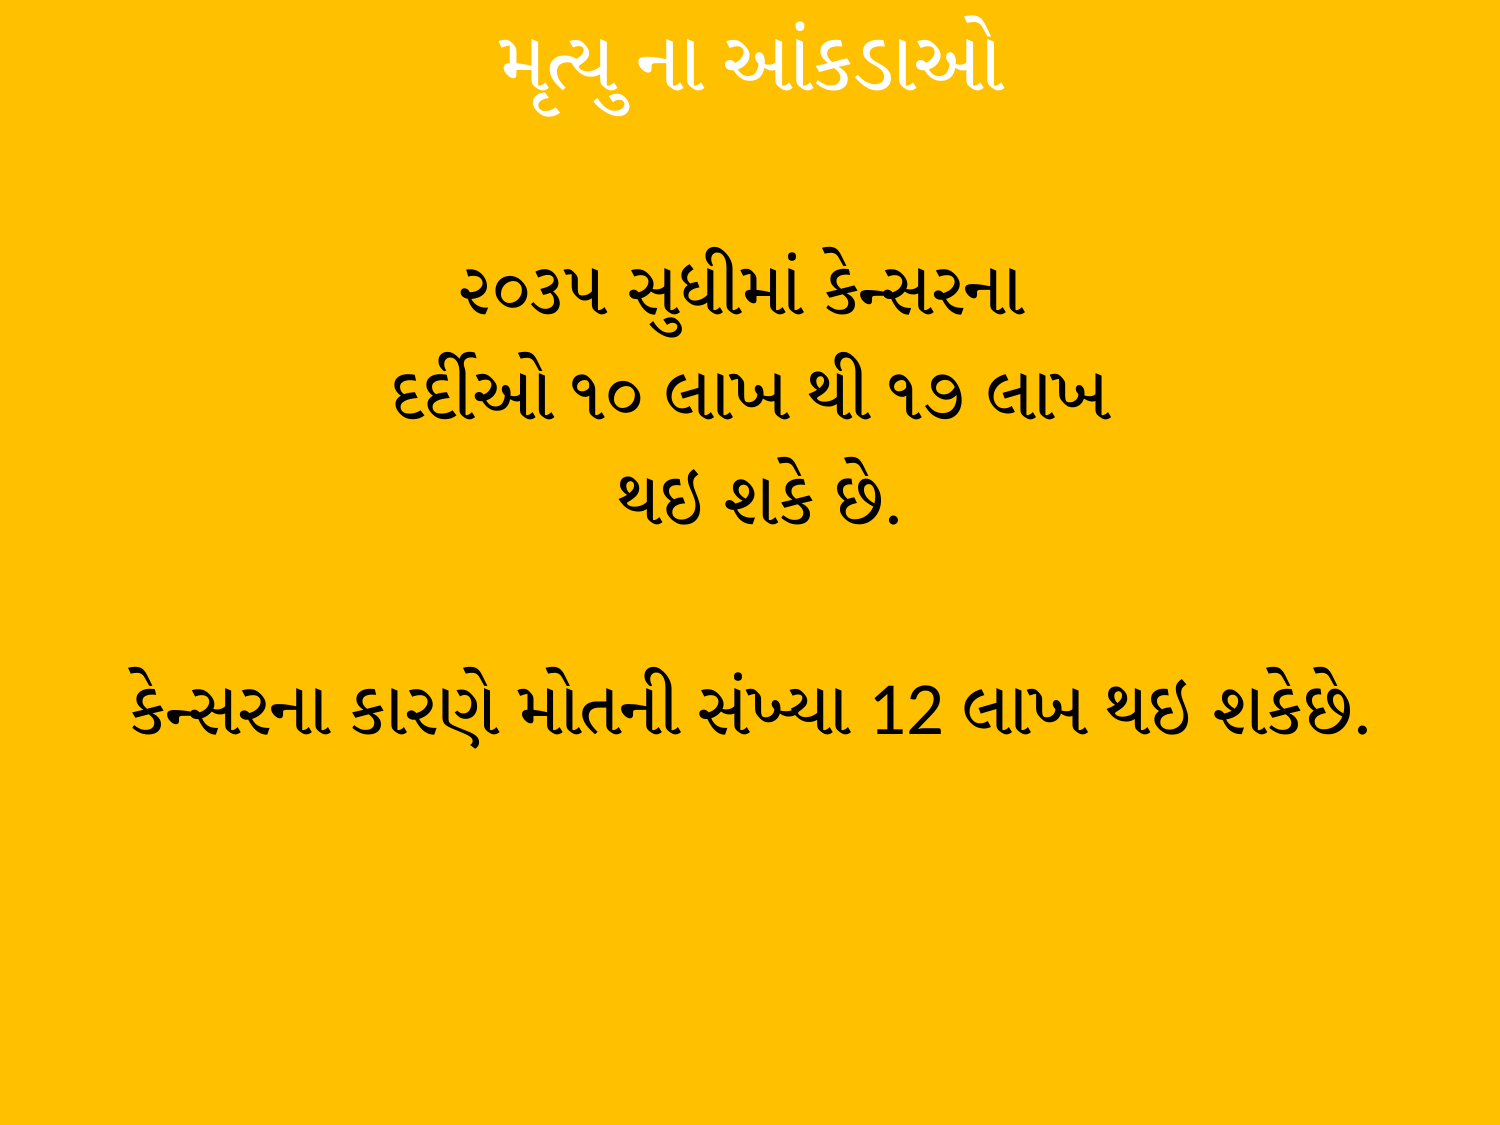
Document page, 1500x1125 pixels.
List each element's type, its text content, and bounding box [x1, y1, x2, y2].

list મૃત્યુ ના આંકડાઓ ૨૦૩૫ સુધીમાં કેન્સરના દર્દીઓ ૧૦ લાખ થી ૧૭ લાખ થઇ શકે છે. કેન્સરના કારણે મોતની સંખ્યા 12 લાખ થઇ શકેછે. [0, 0, 1500, 1125]
